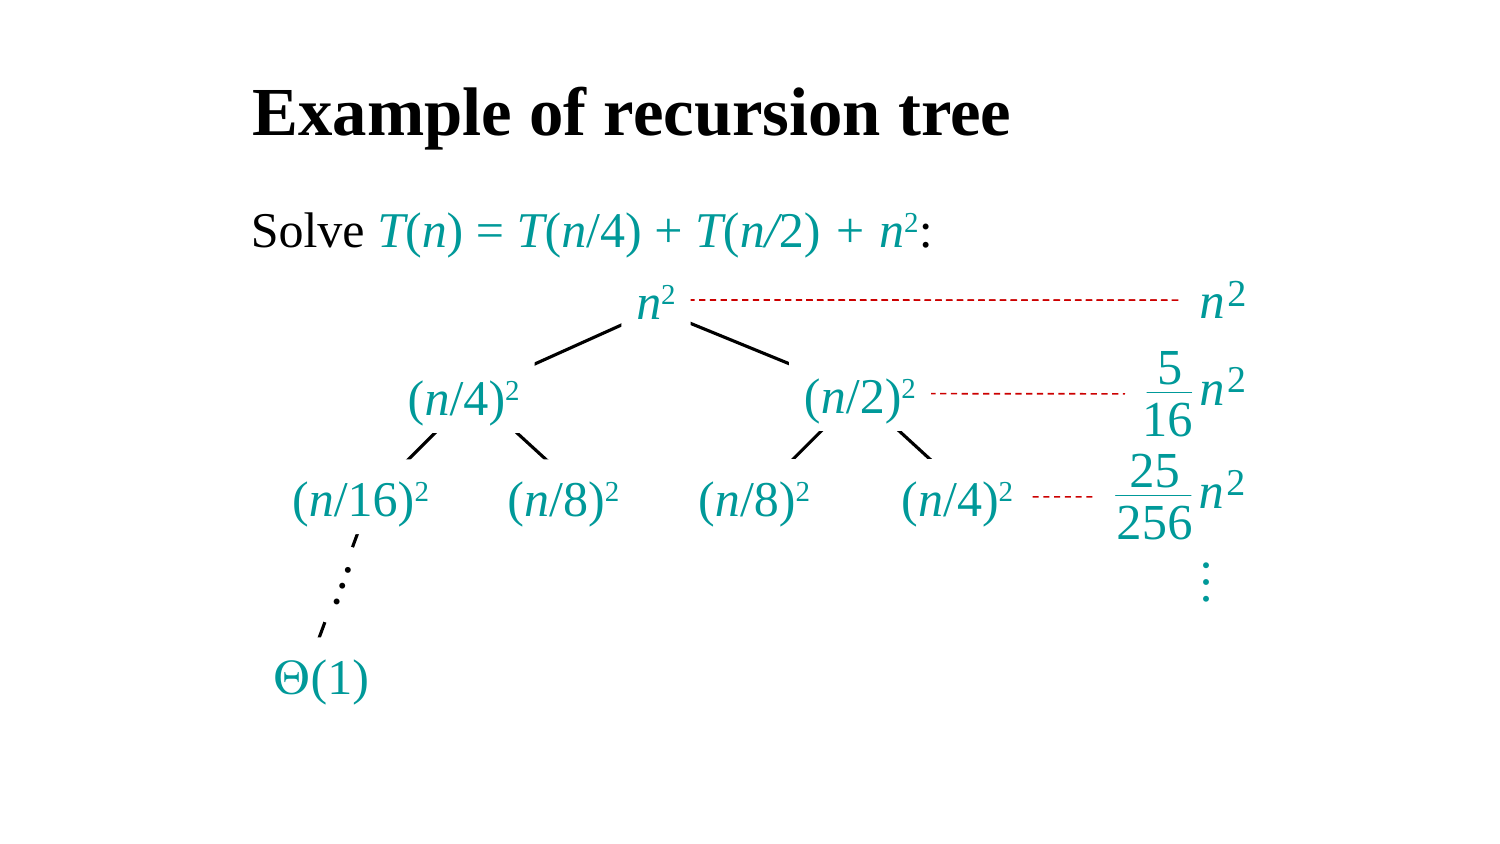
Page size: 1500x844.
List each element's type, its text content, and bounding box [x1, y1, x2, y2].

text_box … [276, 530, 374, 631]
text_box (n/4)2 [392, 358, 535, 433]
text_box Q(1) [258, 637, 384, 713]
text_box … [1150, 544, 1226, 623]
text_box Solve T(n) = T(n/4) + T(n/2) + n2: [235, 189, 948, 265]
title Example of recursion tree [237, 37, 1475, 179]
text_box (n/8)2 [492, 459, 635, 535]
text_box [1196, 272, 1247, 323]
text_box (n/8)2 [683, 459, 826, 534]
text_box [1143, 342, 1247, 441]
text_box (n/2)2 [789, 356, 931, 431]
text_box (n/4)2 [886, 459, 1029, 534]
text_box (n/16)2 [277, 459, 444, 535]
text_box n2 [621, 262, 691, 338]
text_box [1112, 445, 1247, 544]
